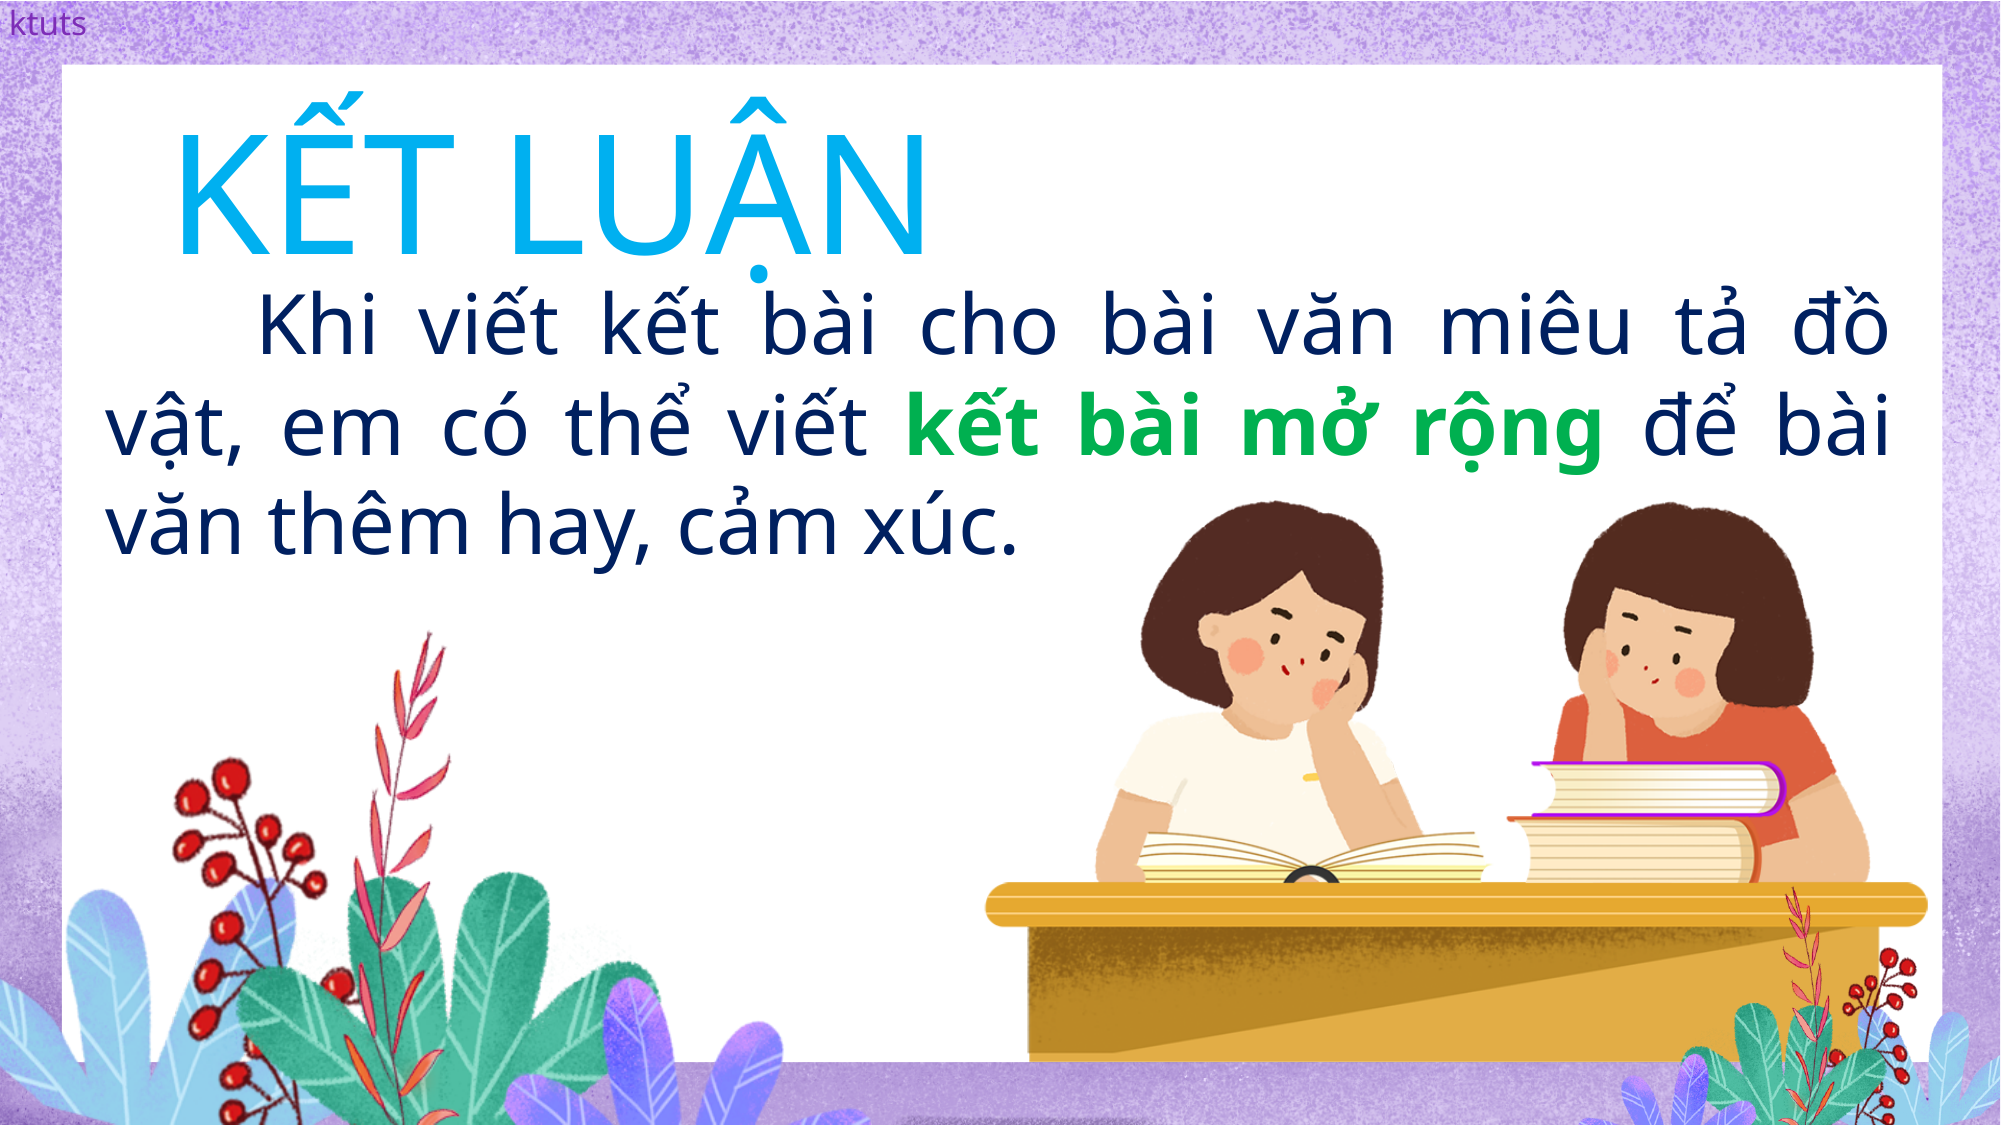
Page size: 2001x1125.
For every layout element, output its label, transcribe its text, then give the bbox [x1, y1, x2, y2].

text_box Khi viết kết bài cho bài văn miêu tả đồ vật, em có thể viết kết bài mở rộng để bài văn thêm hay, cảm xúc. [90, 264, 1908, 530]
picture [0, 1, 2001, 1125]
text_box KẾT LUẬN [0, 80, 1318, 295]
